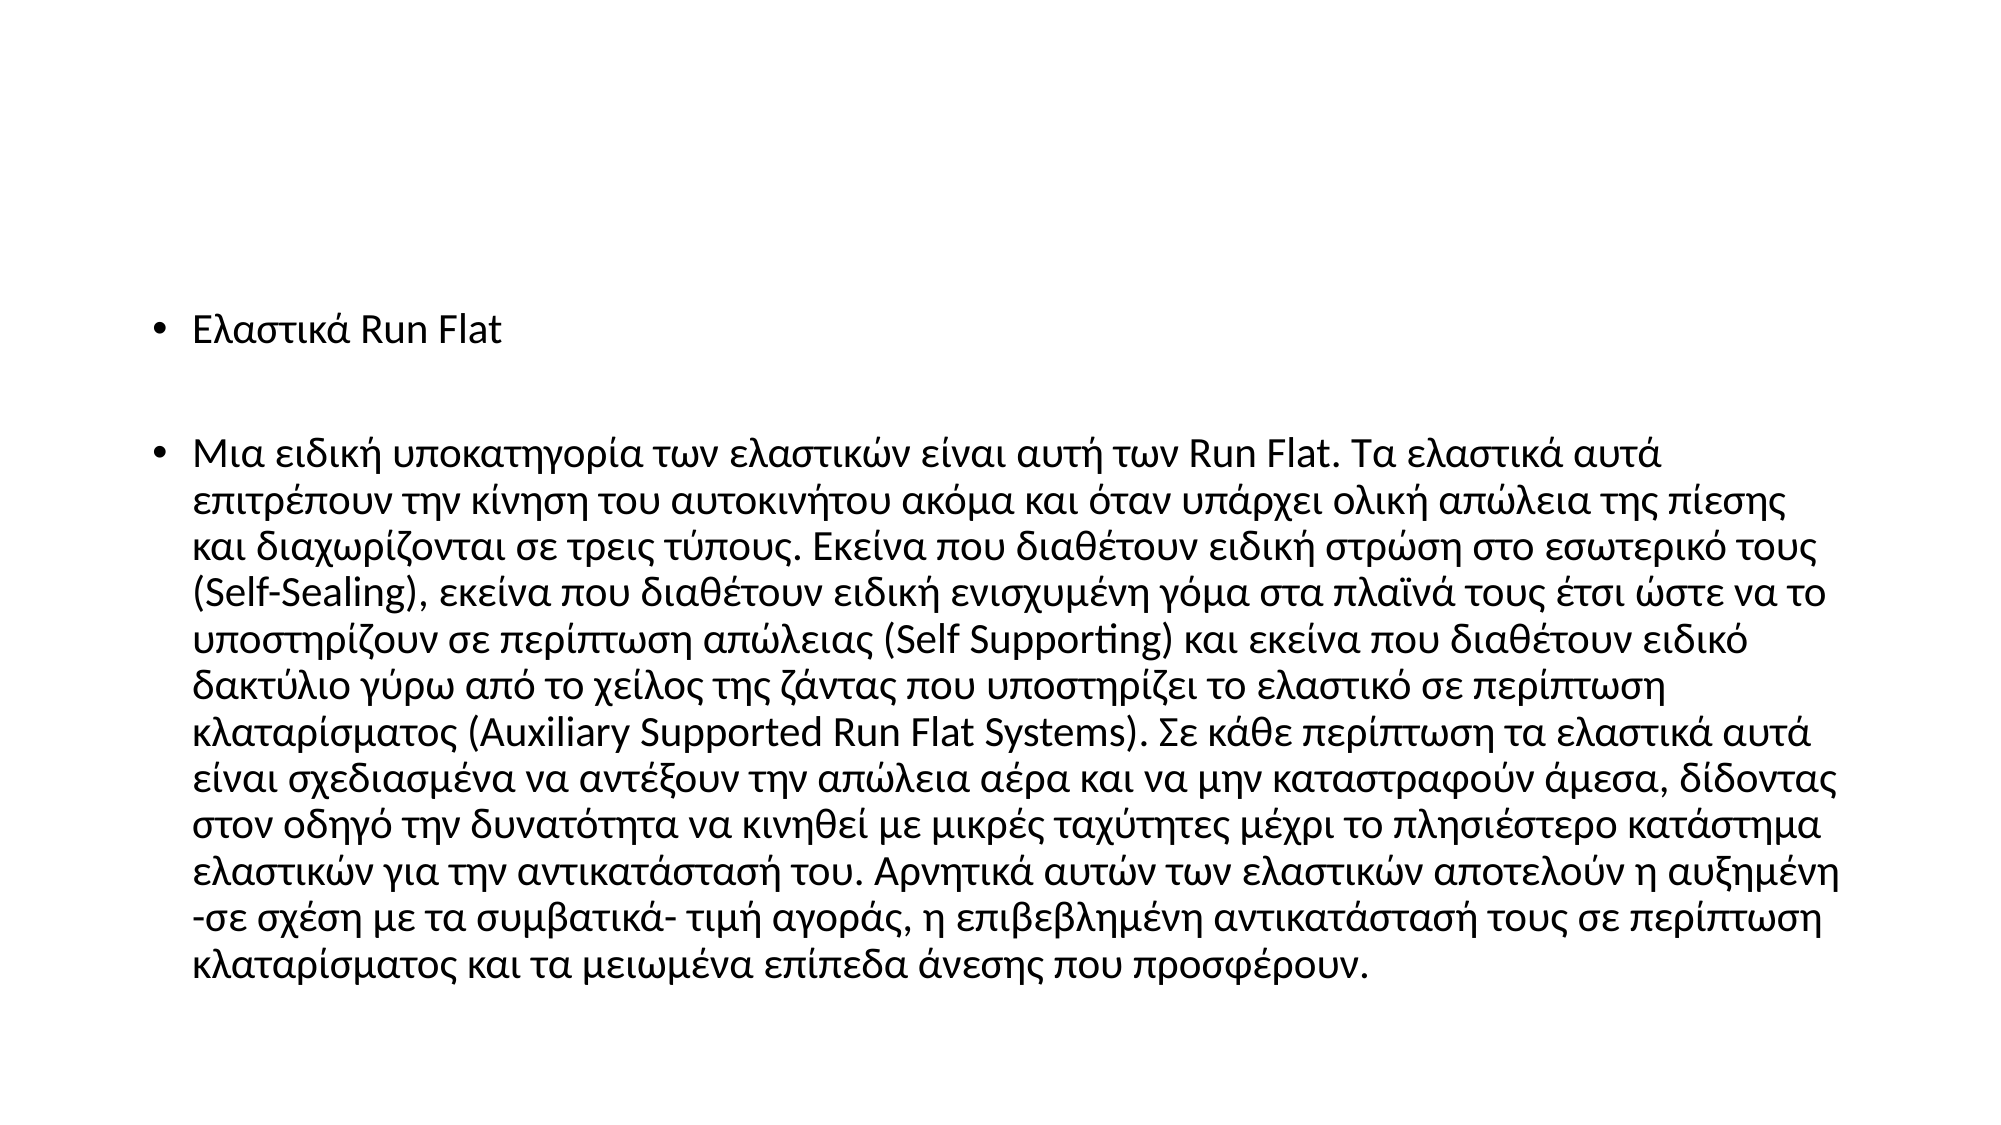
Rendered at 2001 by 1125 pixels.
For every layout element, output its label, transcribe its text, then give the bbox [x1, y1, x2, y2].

list Eλαστικά Run Flat Mια ειδική υποκατηγορία των ελαστικών είναι αυτή των Run Flat. Τα ελαστικά αυτά επιτρέπουν την κίνηση του αυτοκινήτου ακόμα και όταν υπάρχει ολική απώλεια της πίεσης και διαχωρίζονται σε τρεις τύπους. Εκείνα που διαθέτουν ειδική στρώση στο εσωτερικό τους (Self-Sealing), εκείνα που διαθέτουν ειδική ενισχυμένη γόμα στα πλαϊνά τους έτσι ώστε να το υποστηρίζουν σε περίπτωση απώλειας (Self Supporting) και εκείνα που διαθέτουν ειδικό δακτύλιο γύρω από το χείλος της ζάντας που υποστηρίζει το ελαστικό σε περίπτωση κλαταρίσματος (Auxiliary Supported Run Flat Systems). Σε κάθε περίπτωση τα ελαστικά αυτά είναι σχεδιασμένα να αντέξουν την απώλεια αέρα και να μην καταστραφούν άμεσα, δίδοντας στον οδηγό την δυνατότητα να κινηθεί με μικρές ταχύτητες μέχρι το πλησιέστερο κατάστημα ελαστικών για την αντικατάστασή του. Αρνητικά αυτών των ελαστικών αποτελούν η αυξημένη -σε σχέση με τα συμβατικά- τιμή αγοράς, η επιβεβλημένη αντικατάστασή τους σε περίπτωση κλαταρίσματος και τα μειωμένα επίπεδα άνεσης που προσφέρουν. [137, 299, 1863, 1014]
